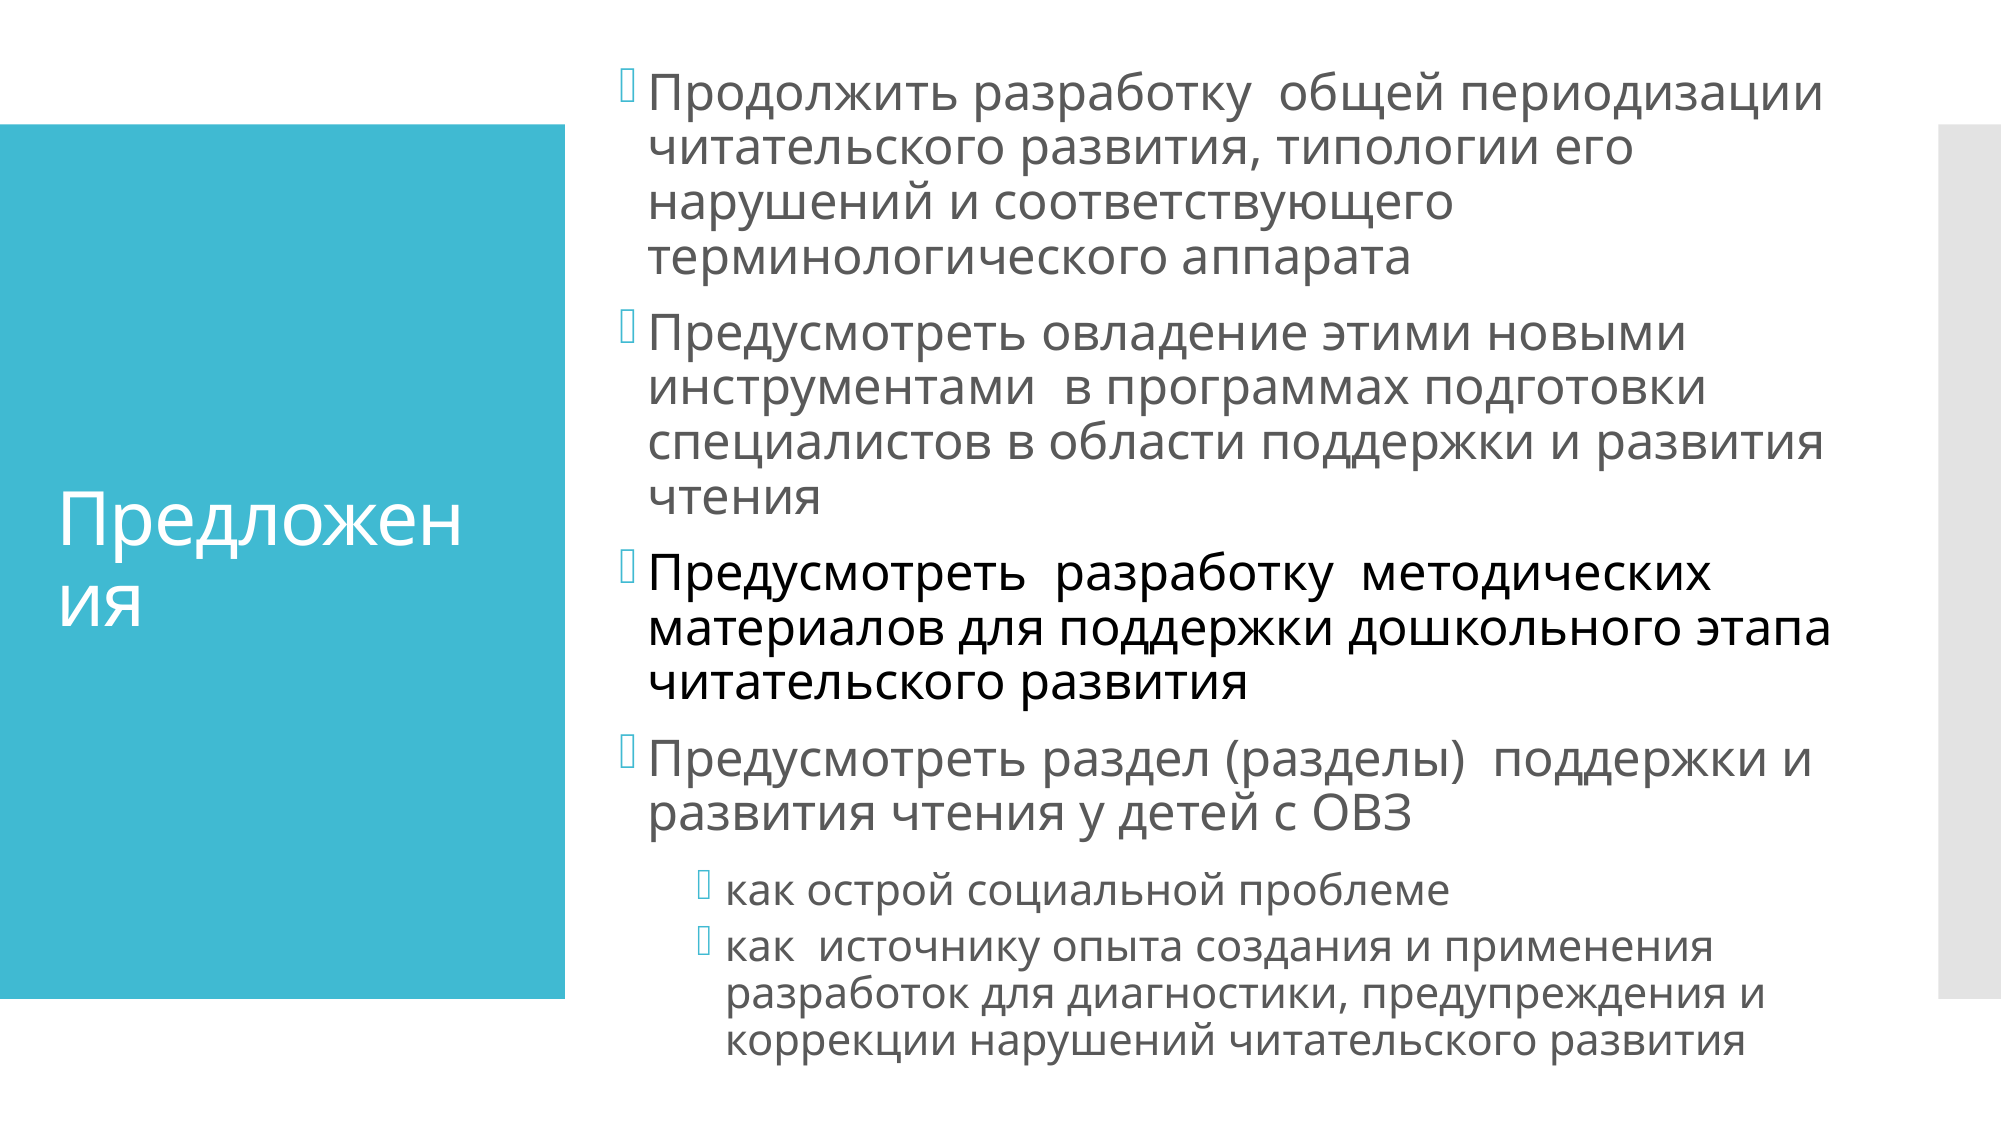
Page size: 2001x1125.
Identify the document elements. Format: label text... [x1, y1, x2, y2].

title Предложения [41, 184, 525, 940]
list Продолжить разработку общей периодизации читательского развития, типологии его нарушений и соответствующего терминологического аппарата Предусмотреть овладение этими новыми инструментами в программах подготовки специалистов в области поддержки и развития чтения Предусмотреть разработку методических материалов для поддержки дошкольного этапа читательского развития Предусмотреть раздел (разделы) поддержки и развития чтения у детей с ОВЗ как острой социальной проблеме как источнику опыта создания и применения разработок для диагностики, предупреждения и коррекции нарушений читательского развития [604, 55, 1932, 1076]
